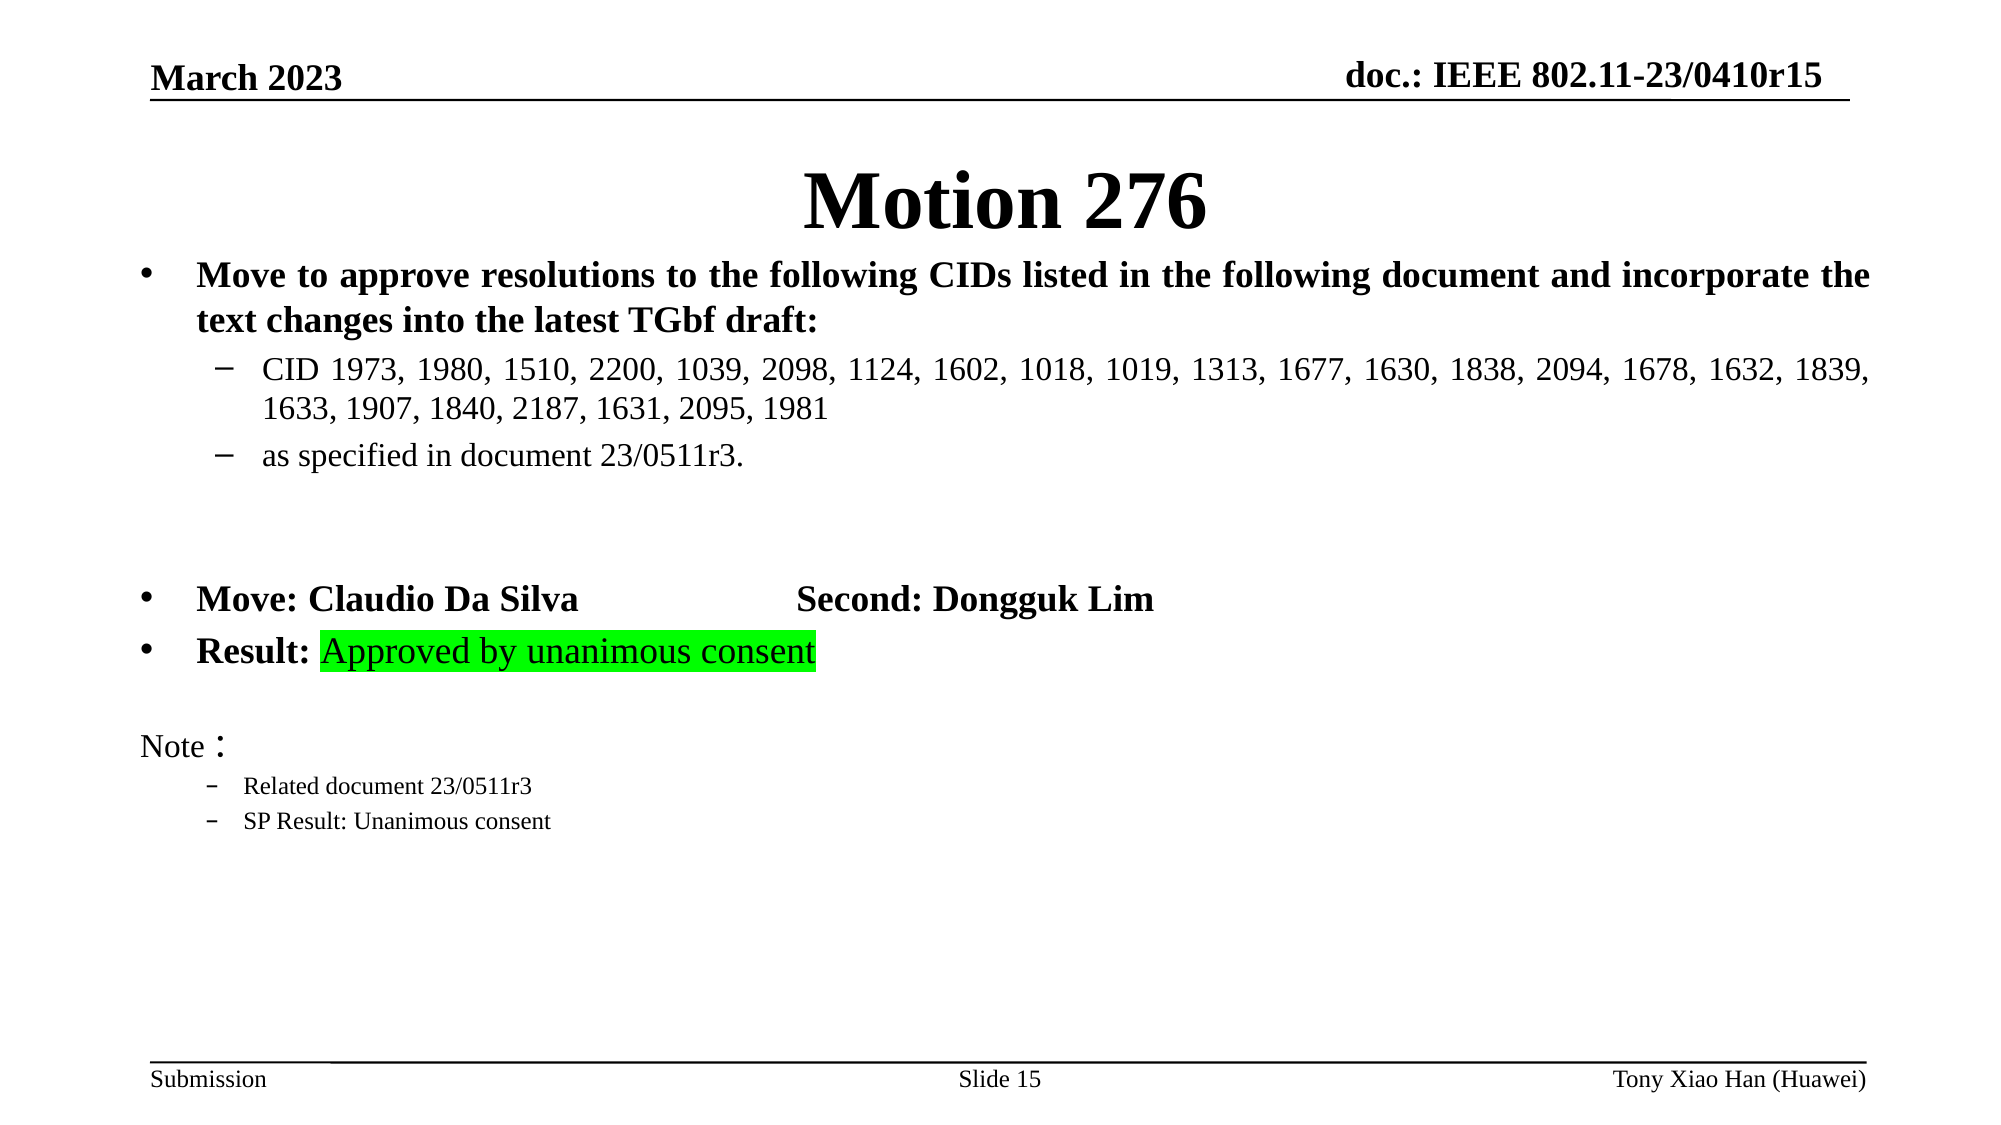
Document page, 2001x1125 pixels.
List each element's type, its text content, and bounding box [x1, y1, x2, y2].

text_box Move to approve resolutions to the following CIDs listed in the following document and incorporate the text changes into the latest TGbf draft: CID 1973, 1980, 1510, 2200, 1039, 2098, 1124, 1602, 1018, 1019, 1313, 1677, 1630, 1838, 2094, 1678, 1632, 1839, 1633, 1907, 1840, 2187, 1631, 2095, 1981 as specified in document 23/0511r3. Move: Claudio Da Silva Second: Dongguk Lim Result: Approved by unanimous consent Note： Related document 23/0511r3 SP Result: Unanimous consent [125, 212, 1888, 900]
text_box Motion 276 [368, 137, 1644, 212]
